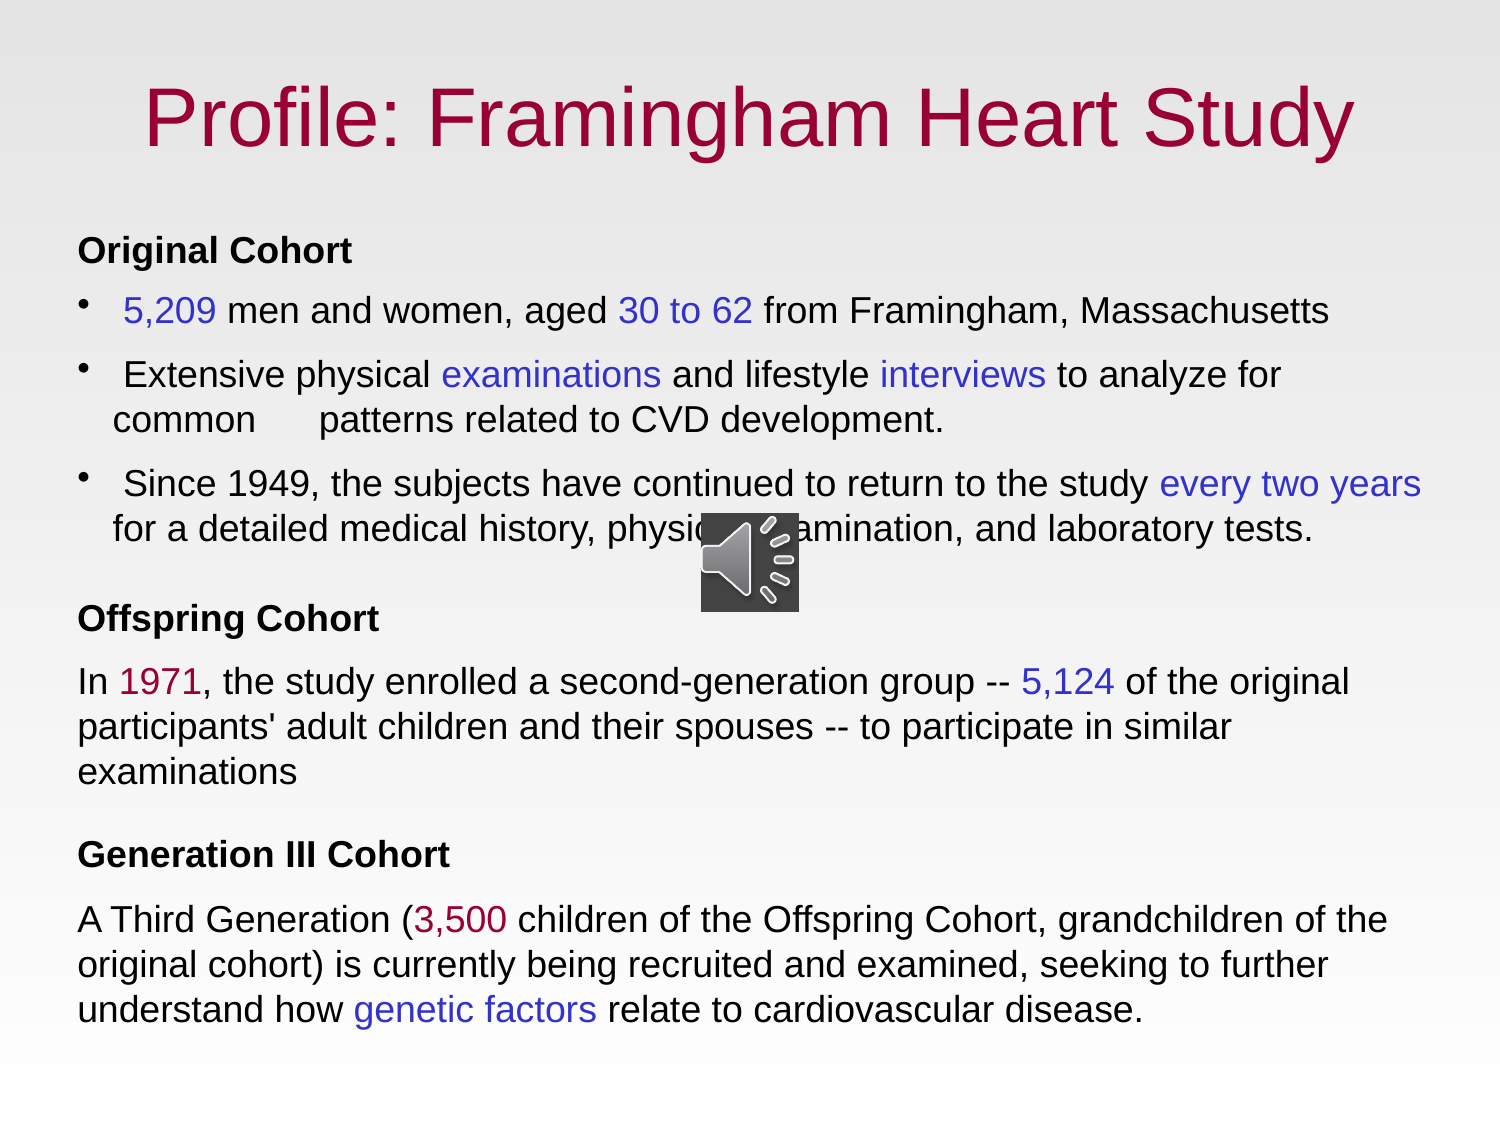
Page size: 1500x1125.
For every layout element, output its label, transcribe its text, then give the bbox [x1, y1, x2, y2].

title Profile: Framingham Heart Study [112, 19, 1388, 207]
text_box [62, 822, 1438, 1039]
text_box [62, 585, 1438, 801]
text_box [62, 218, 1451, 566]
picture [699, 512, 801, 613]
